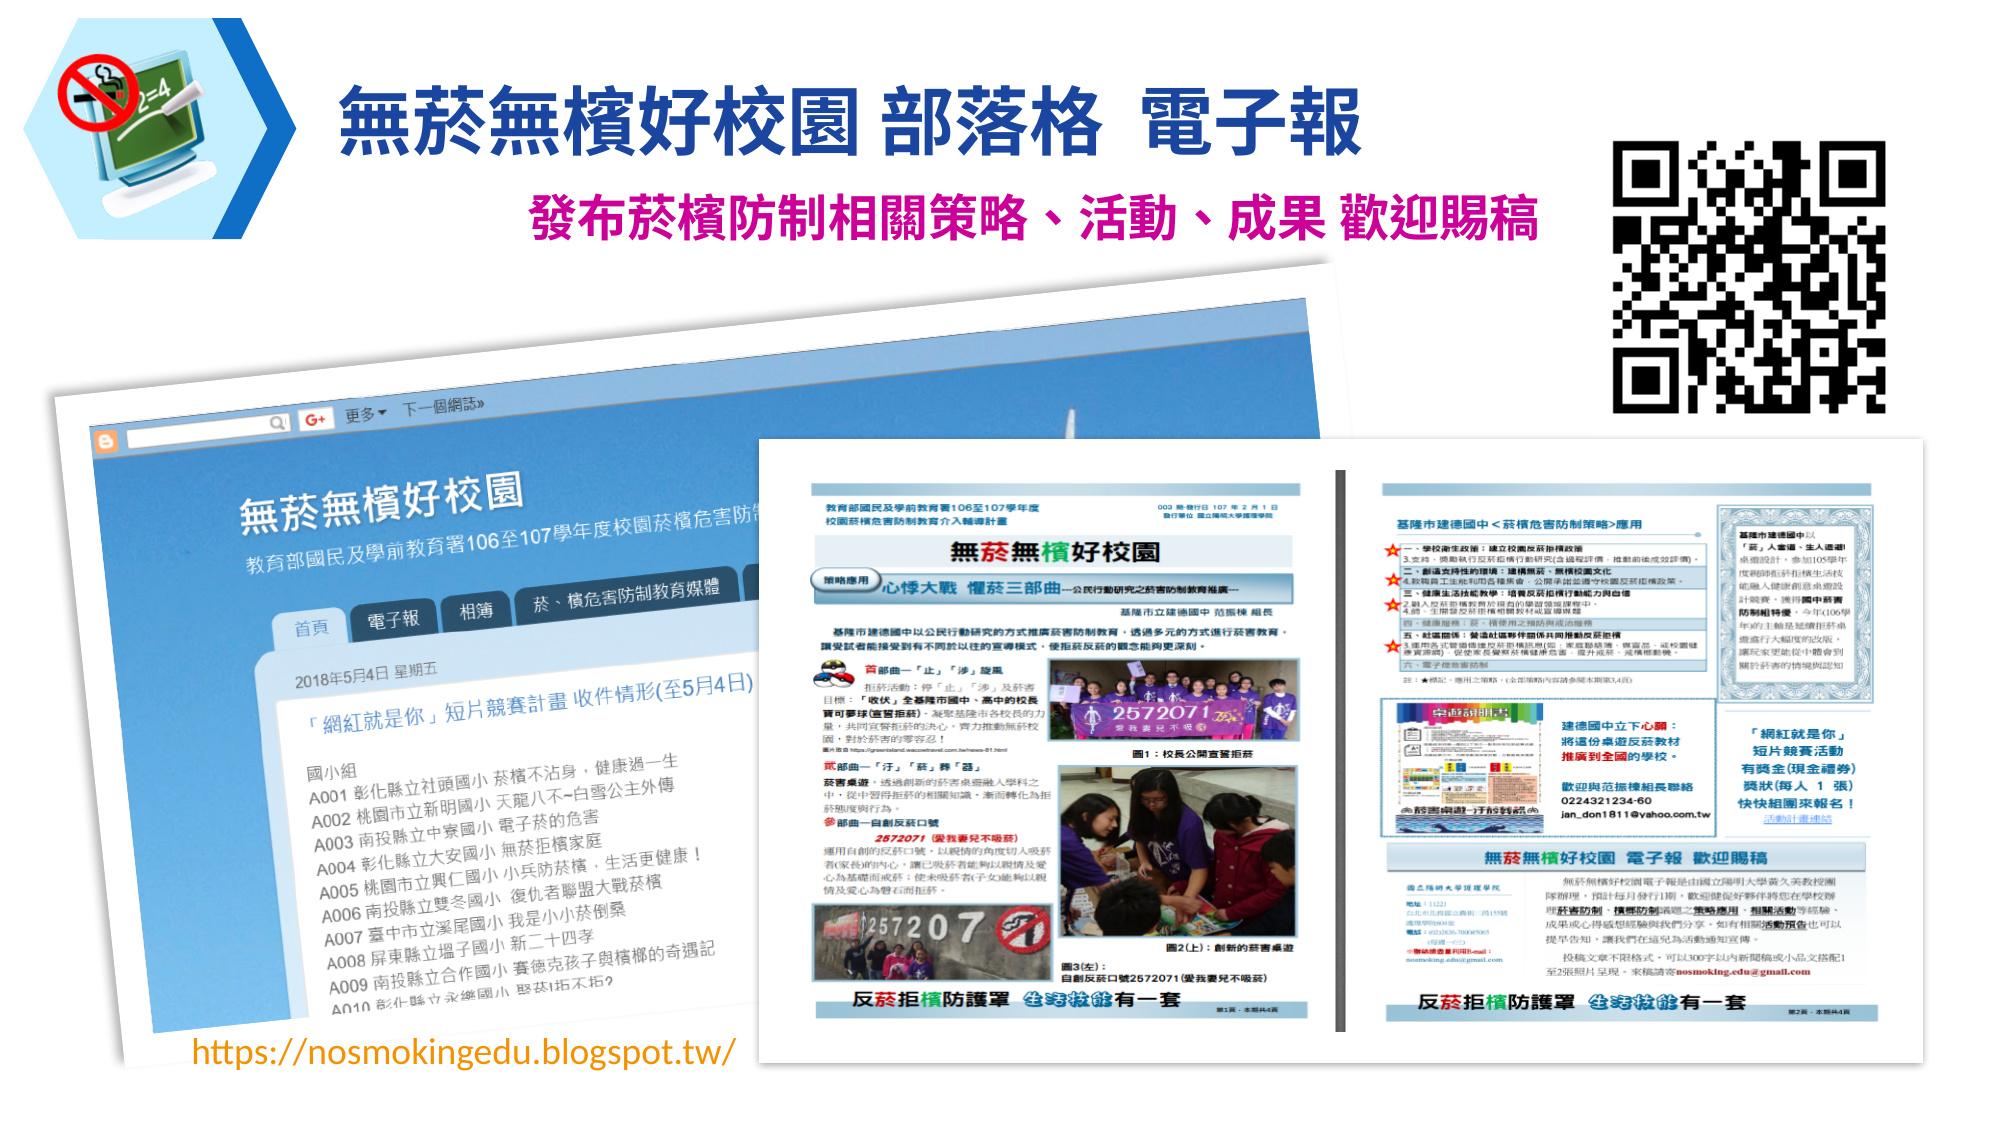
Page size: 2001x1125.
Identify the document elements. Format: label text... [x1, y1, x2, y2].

picture [1592, 120, 1906, 434]
picture [90, 298, 1892, 1033]
text_box 發布菸檳防制相關策略、活動、成果 歡迎賜稿 [513, 179, 1586, 255]
title 無菸無檳好校園 部落格 電子報 [322, 59, 1898, 174]
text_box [22, 17, 297, 240]
text_box https://nosmokingedu.blogspot.tw/ [176, 1019, 752, 1080]
